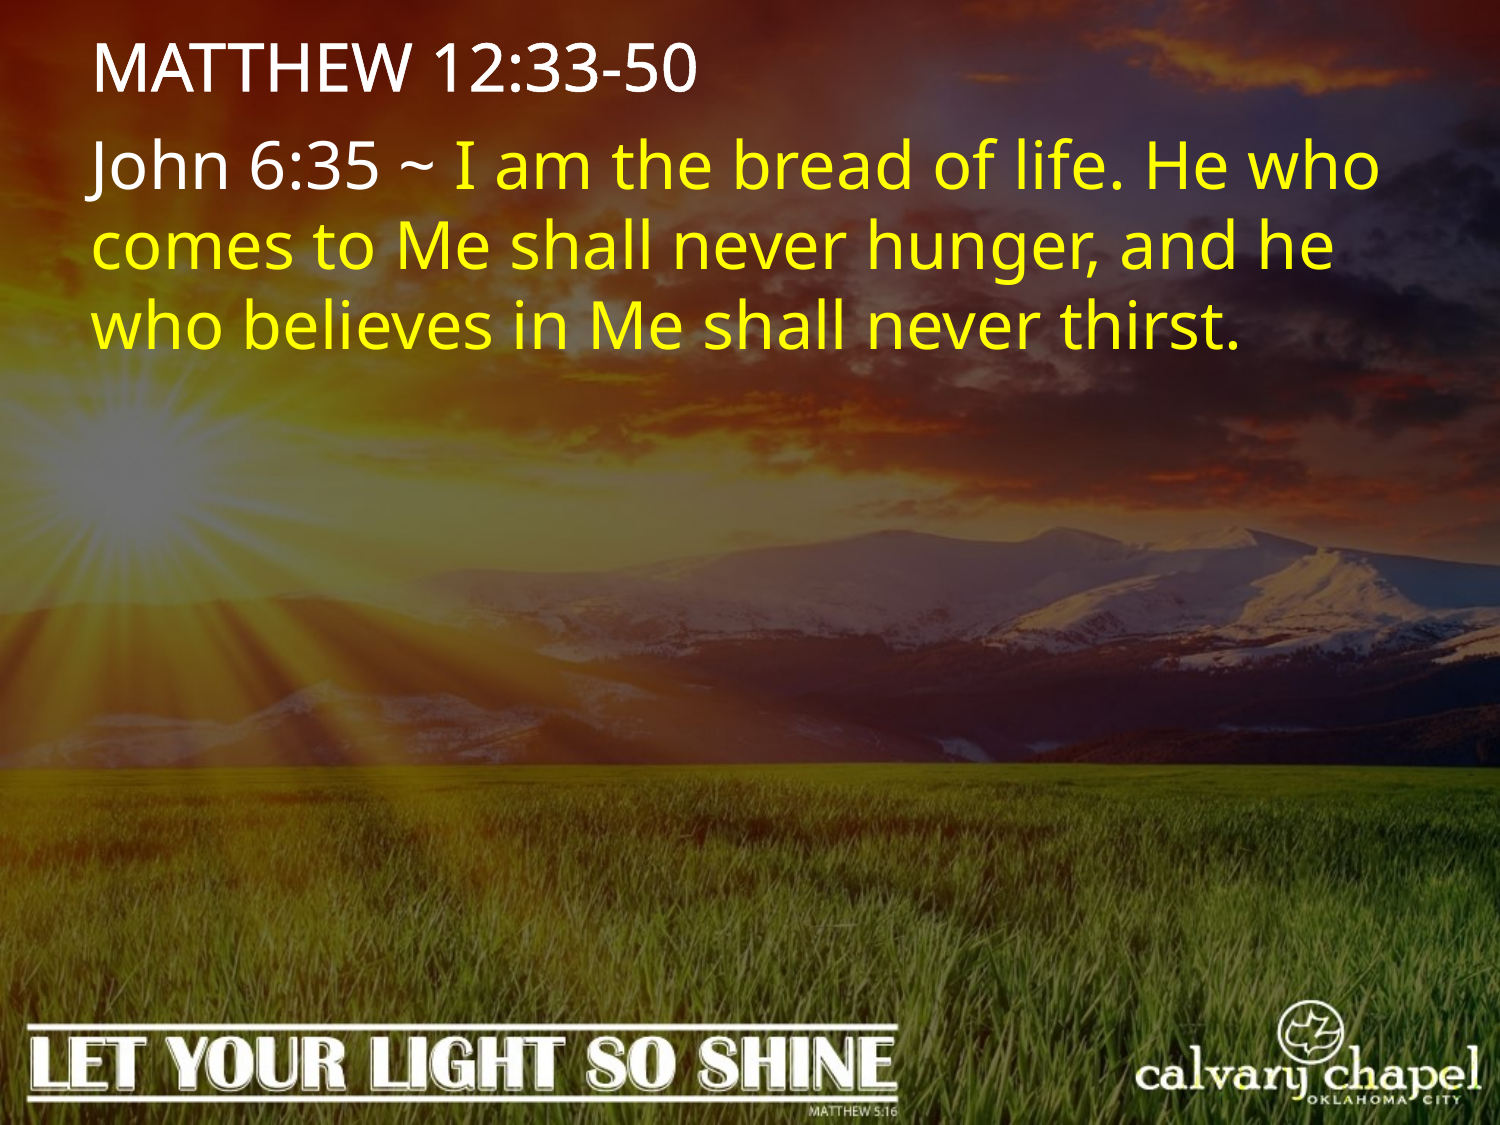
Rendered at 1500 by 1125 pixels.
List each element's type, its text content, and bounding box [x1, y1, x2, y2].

text_box MATTHEW 12:33-50 [75, 17, 1354, 112]
text_box John 6:35 ~ I am the bread of life. He who comes to Me shall never hunger, and he who believes in Me shall never thirst. [75, 115, 1421, 370]
picture [0, 0, 1500, 1125]
